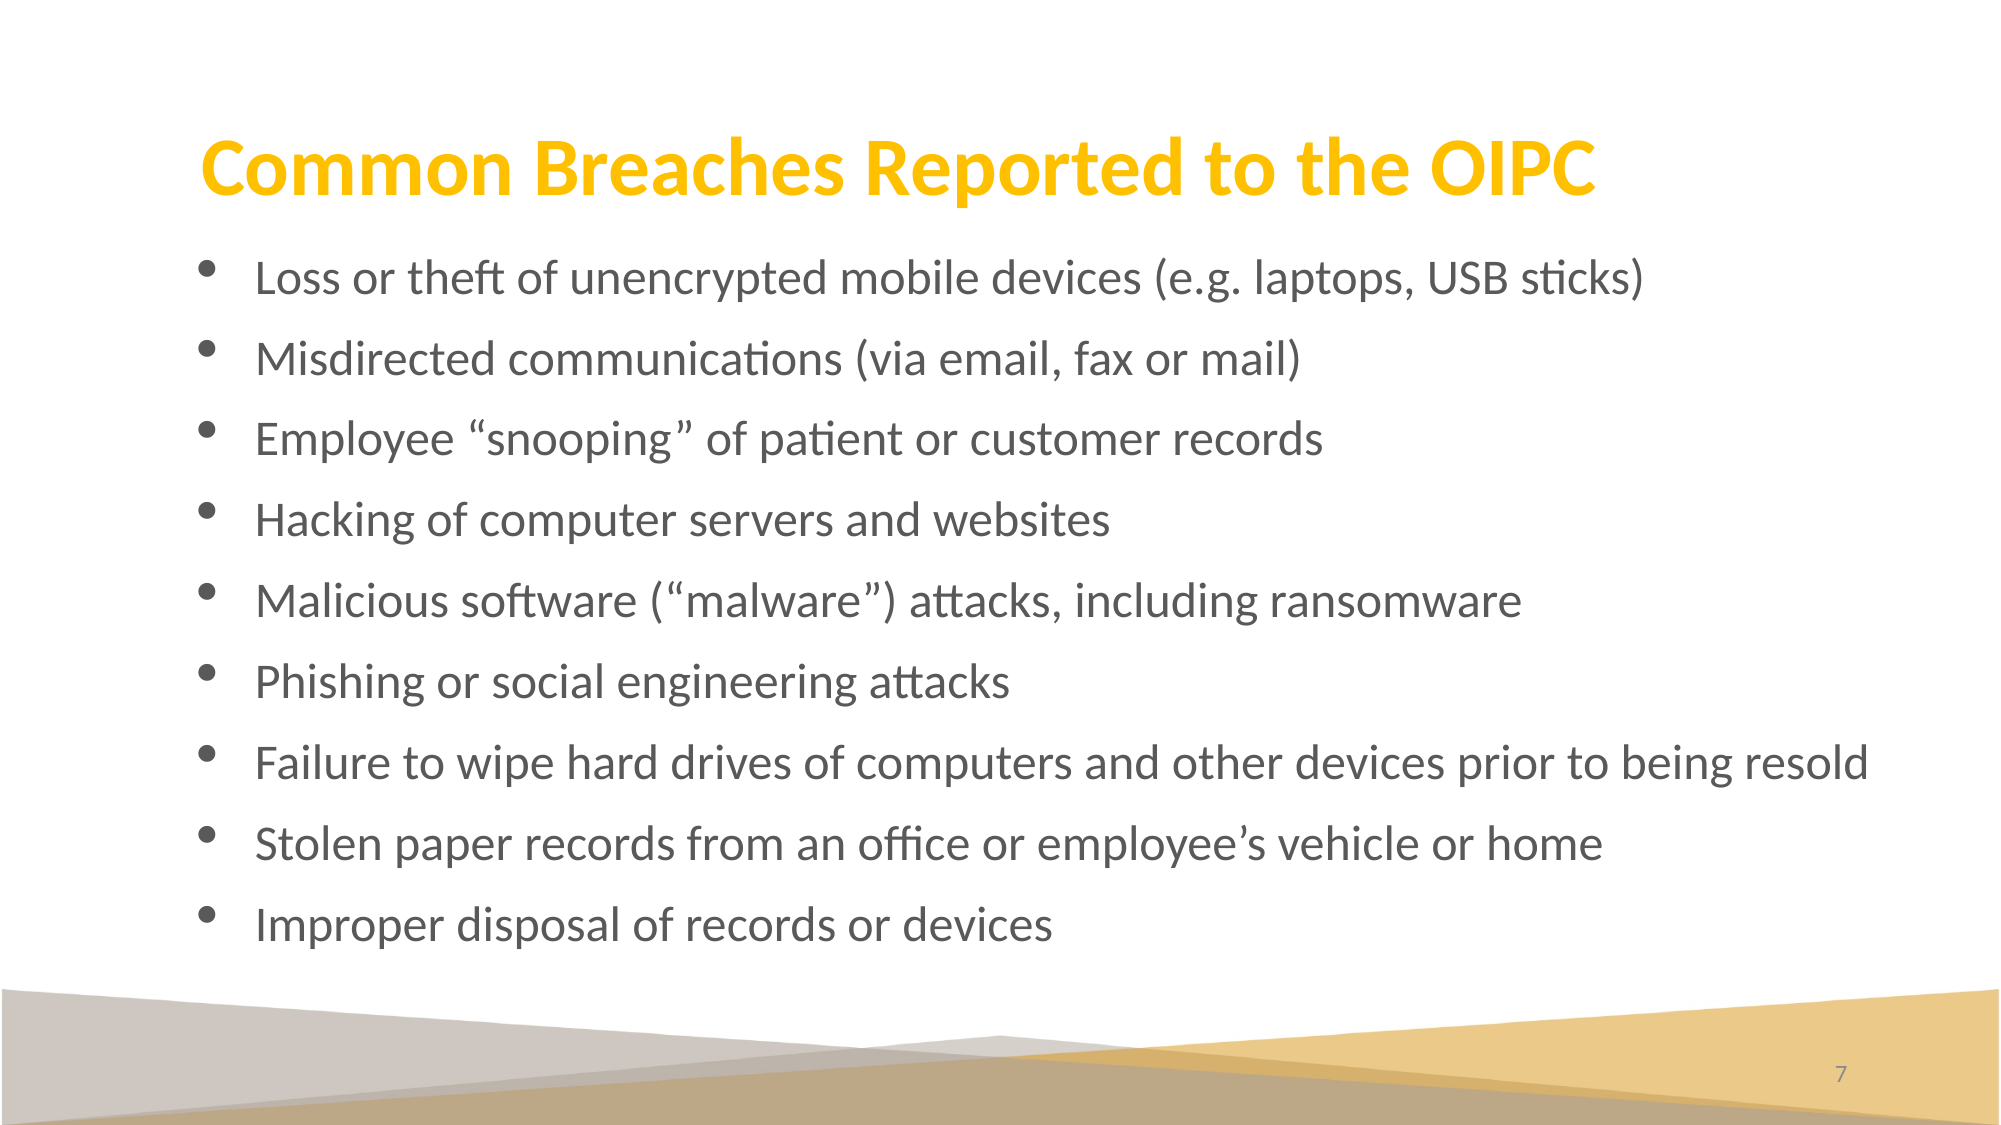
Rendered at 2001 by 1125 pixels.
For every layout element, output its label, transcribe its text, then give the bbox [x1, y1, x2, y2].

picture [0, 989, 2000, 1125]
list Loss or theft of unencrypted mobile devices (e.g. laptops, USB sticks) Misdirected communications (via email, fax or mail) Employee “snooping” of patient or customer records Hacking of computer servers and websites Malicious software (“malware”) attacks, including ransomware Phishing or social engineering attacks Failure to wipe hard drives of computers and other devices prior to being resold Stolen paper records from an office or employee’s vehicle or home Improper disposal of records or devices [183, 236, 2000, 1057]
slide_number 7 [1412, 1042, 1863, 1103]
title Common Breaches Reported to the OIPC [186, 59, 1912, 236]
